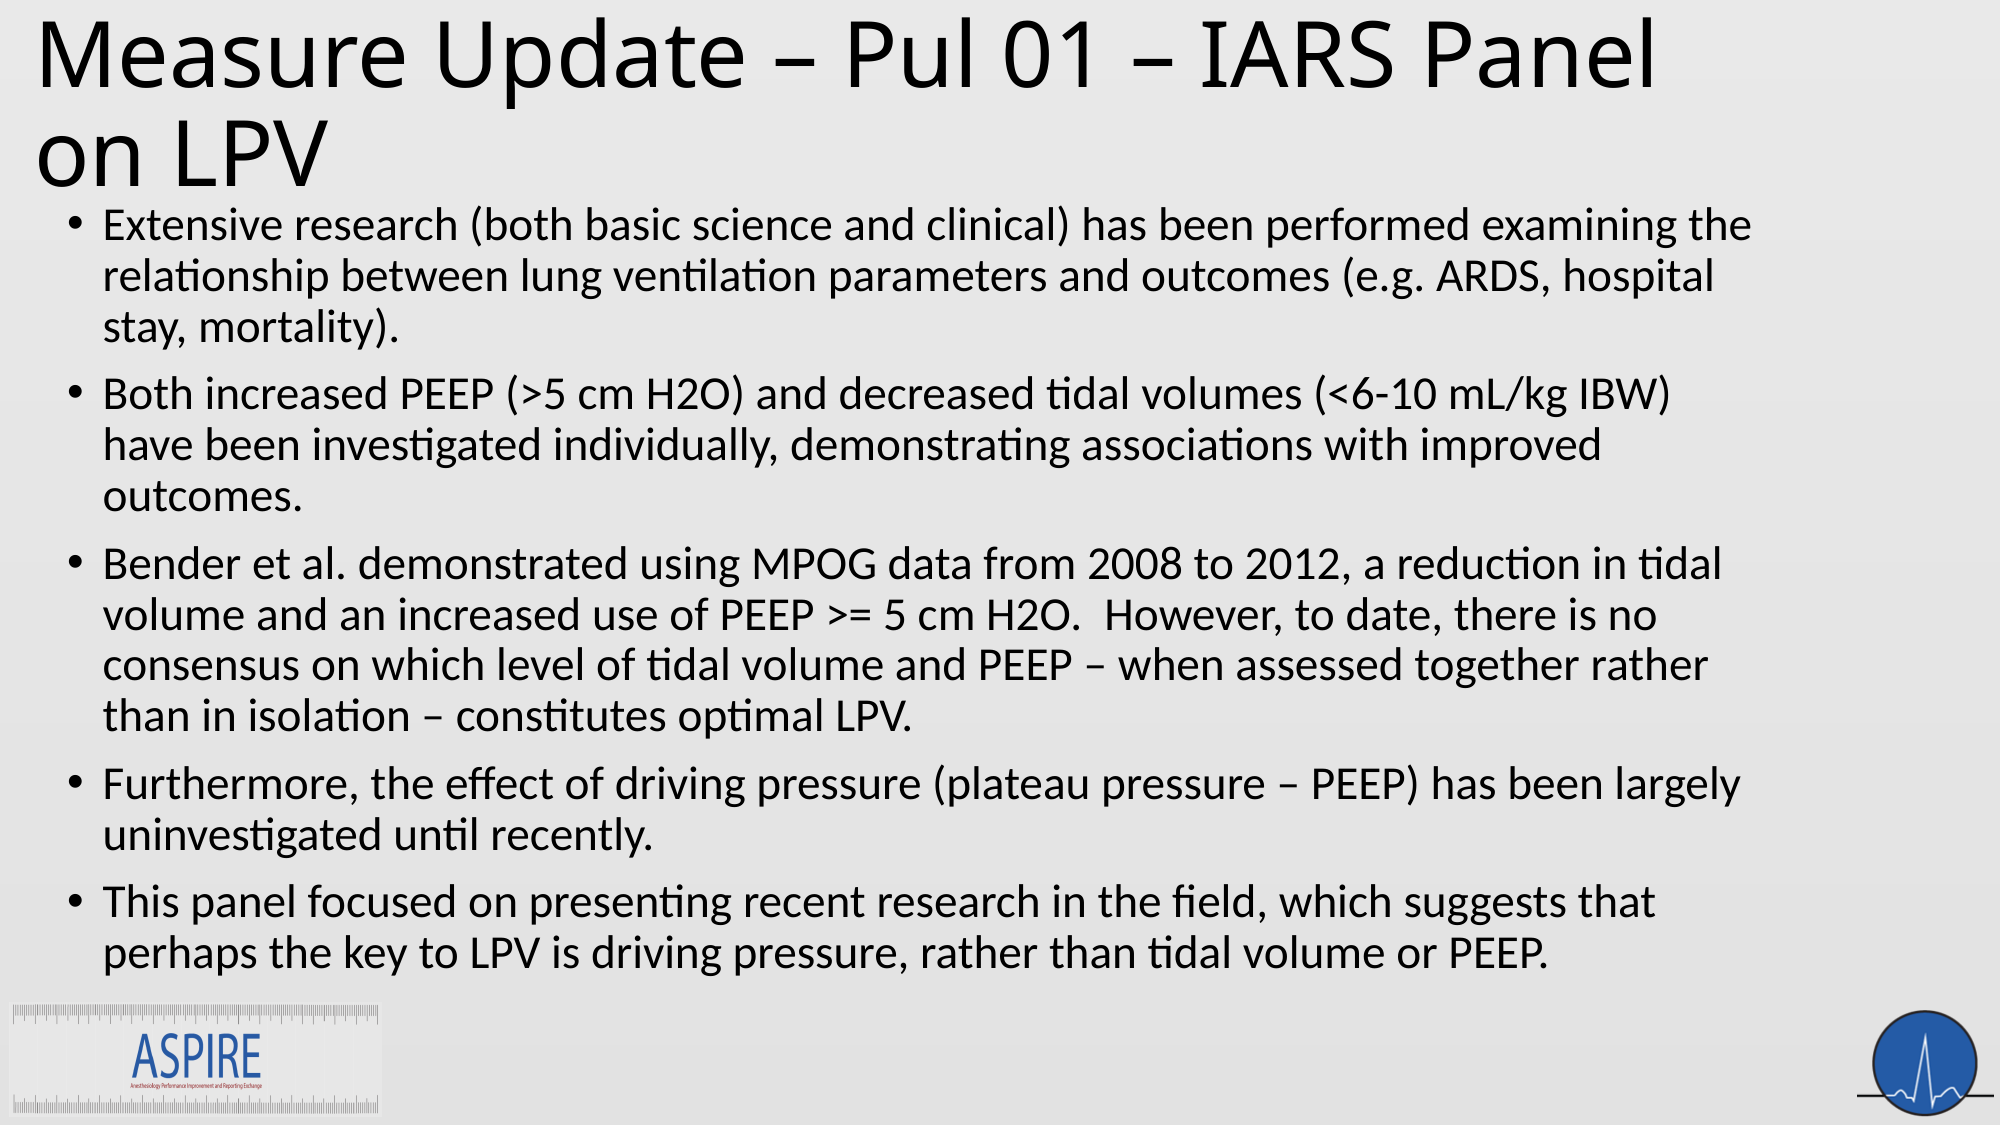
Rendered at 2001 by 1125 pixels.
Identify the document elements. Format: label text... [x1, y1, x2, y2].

list Extensive research (both basic science and clinical) has been performed examining the relationship between lung ventilation parameters and outcomes (e.g. ARDS, hospital stay, mortality). Both increased PEEP (>5 cm H2O) and decreased tidal volumes (<6-10 mL/kg IBW) have been investigated individually, demonstrating associations with improved outcomes. Bender et al. demonstrated using MPOG data from 2008 to 2012, a reduction in tidal volume and an increased use of PEEP >= 5 cm H2O. However, to date, there is no consensus on which level of tidal volume and PEEP – when assessed together rather than in isolation – constitutes optimal LPV. Furthermore, the effect of driving pressure (plateau pressure – PEEP) has been largely uninvestigated until recently. This panel focused on presenting recent research in the field, which suggests that perhaps the key to LPV is driving pressure, rather than tidal volume or PEEP. [52, 192, 1777, 988]
title Measure Update – Pul 01 – IARS Panel on LPV [19, 24, 1745, 191]
picture [9, 1002, 382, 1117]
picture [1857, 1000, 1994, 1120]
